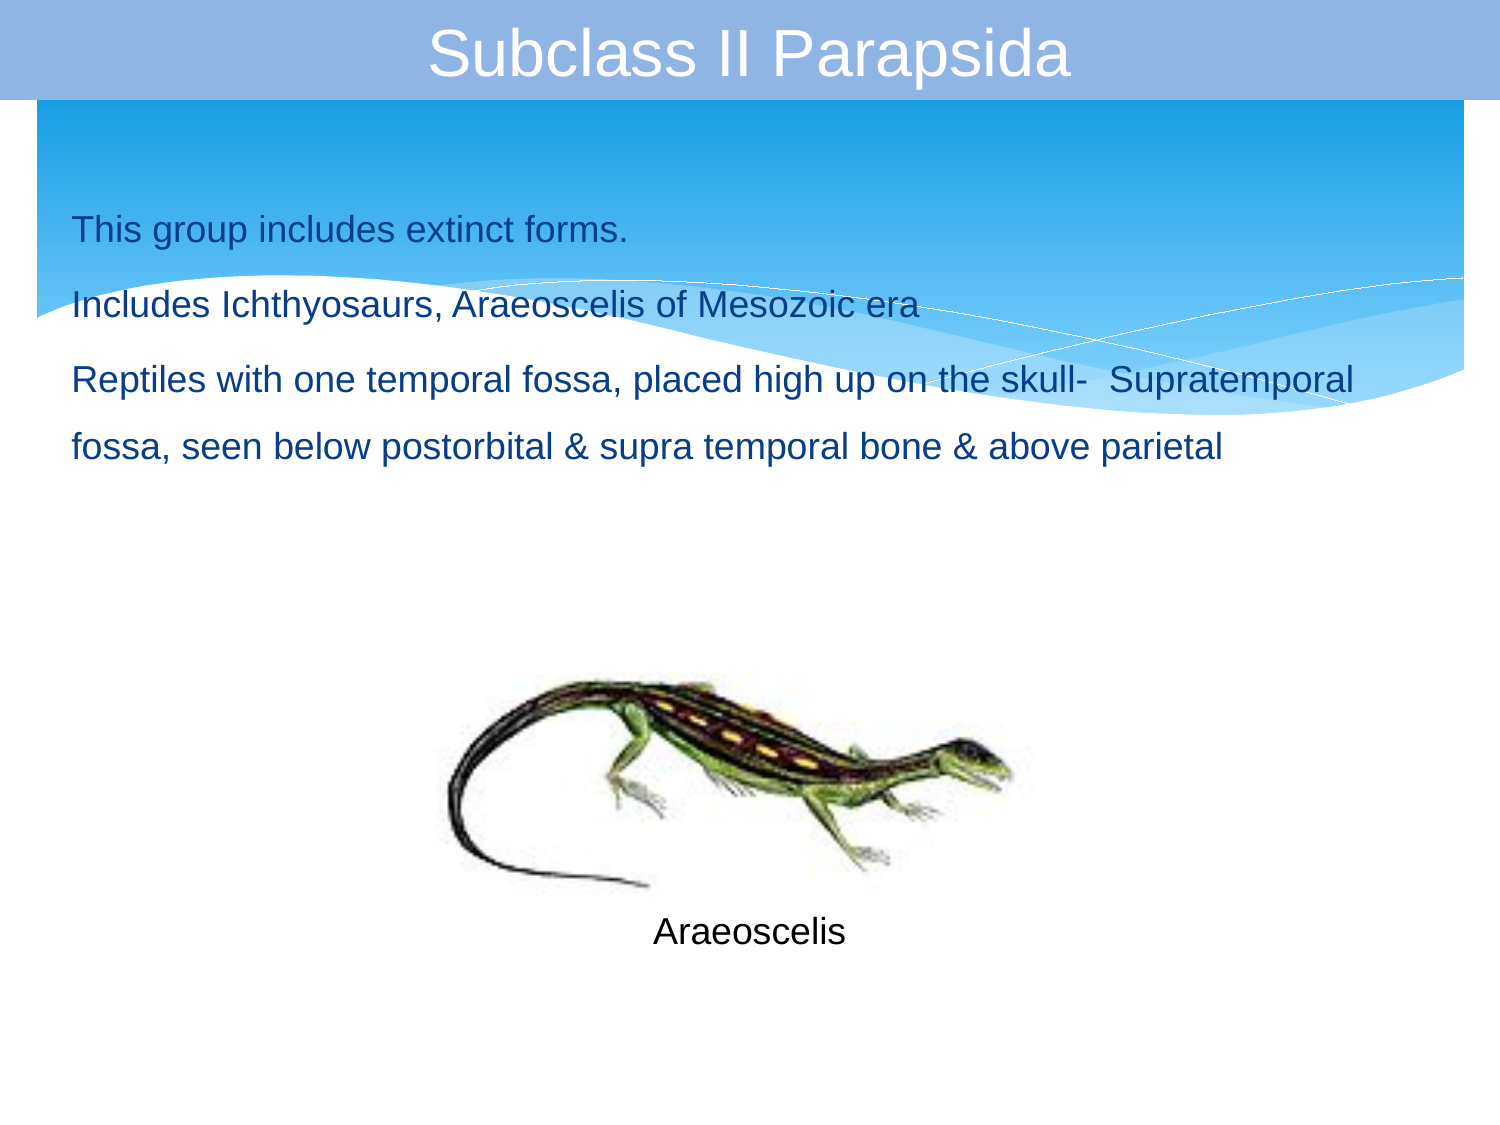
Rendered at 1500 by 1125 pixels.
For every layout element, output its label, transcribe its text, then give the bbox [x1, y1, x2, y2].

picture [412, 524, 1096, 988]
text_box Subclass II Parapsida [0, 0, 1500, 101]
list This group includes extinct forms. Includes Ichthyosaurs, Araeoscelis of Mesozoic era Reptiles with one temporal fossa, placed high up on the skull- Supratemporal fossa, seen below postorbital & supra temporal bone & above parietal [56, 174, 1444, 828]
